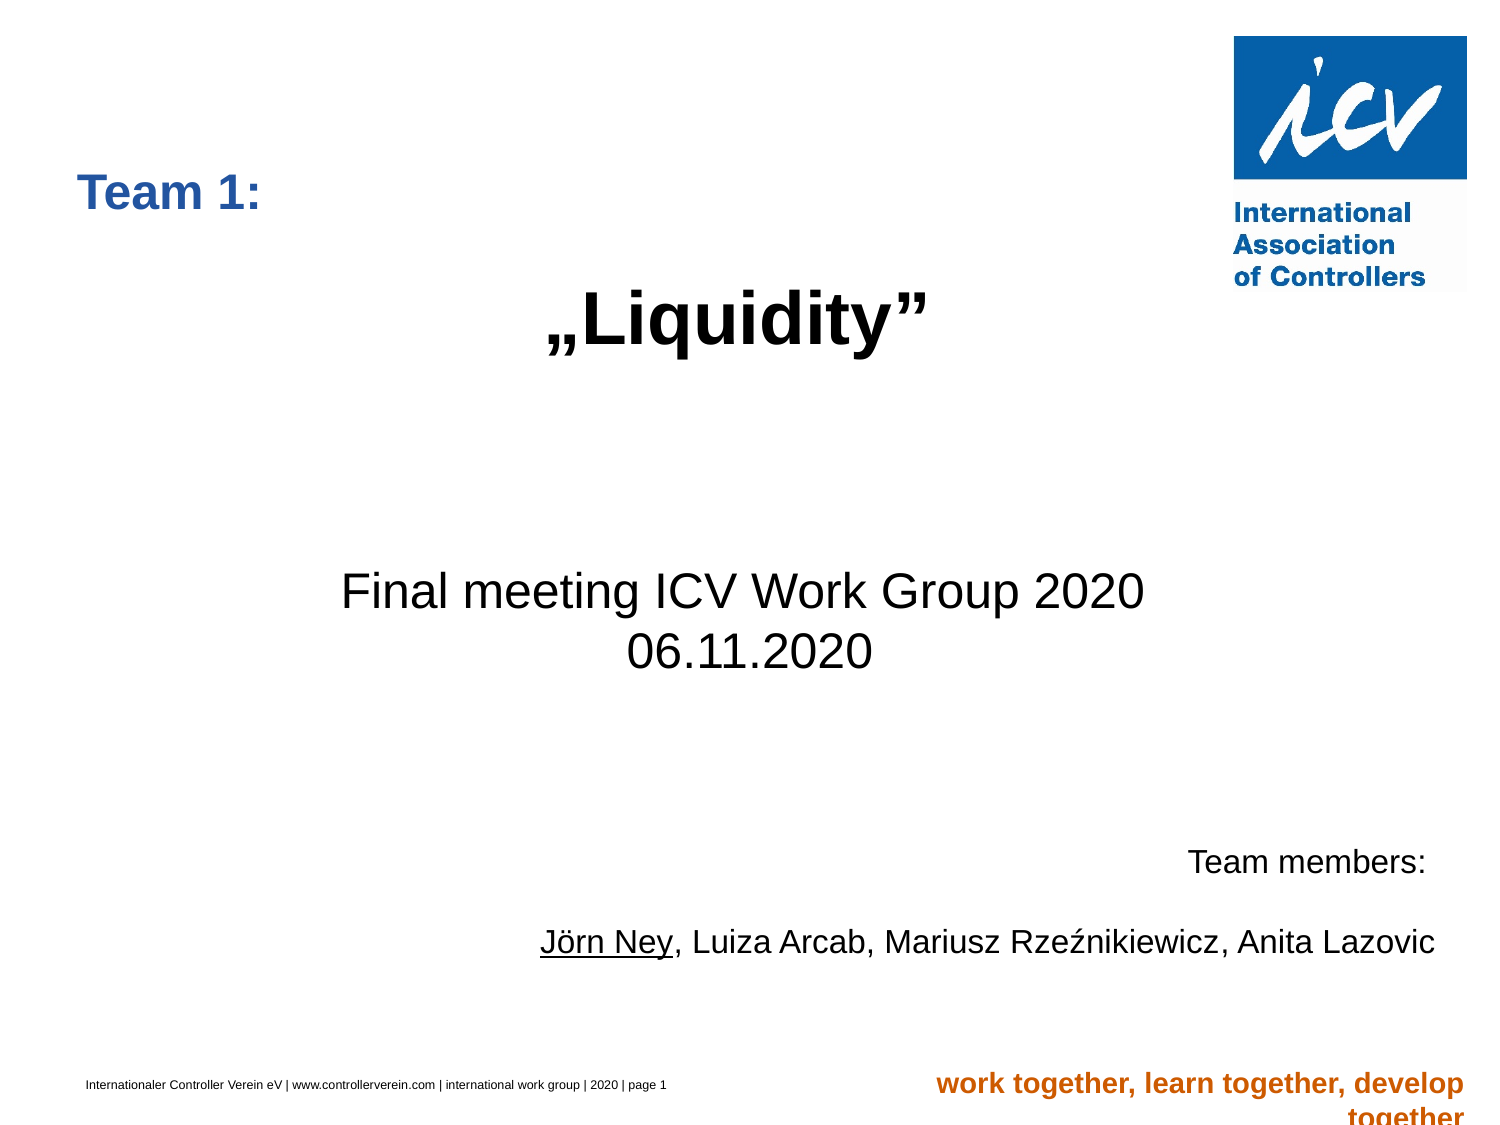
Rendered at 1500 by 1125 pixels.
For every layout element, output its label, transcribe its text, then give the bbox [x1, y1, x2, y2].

text_box Final meeting ICV Work Group 2020 06.11.2020 [132, 550, 1368, 686]
text_box Team members: Jörn Ney, Luiza Arcab, Mariusz Rzeźnikiewicz, Anita Lazovic [496, 833, 1451, 968]
text_box Team 1: „Liquidity” [62, 152, 1350, 367]
picture [1233, 36, 1467, 292]
